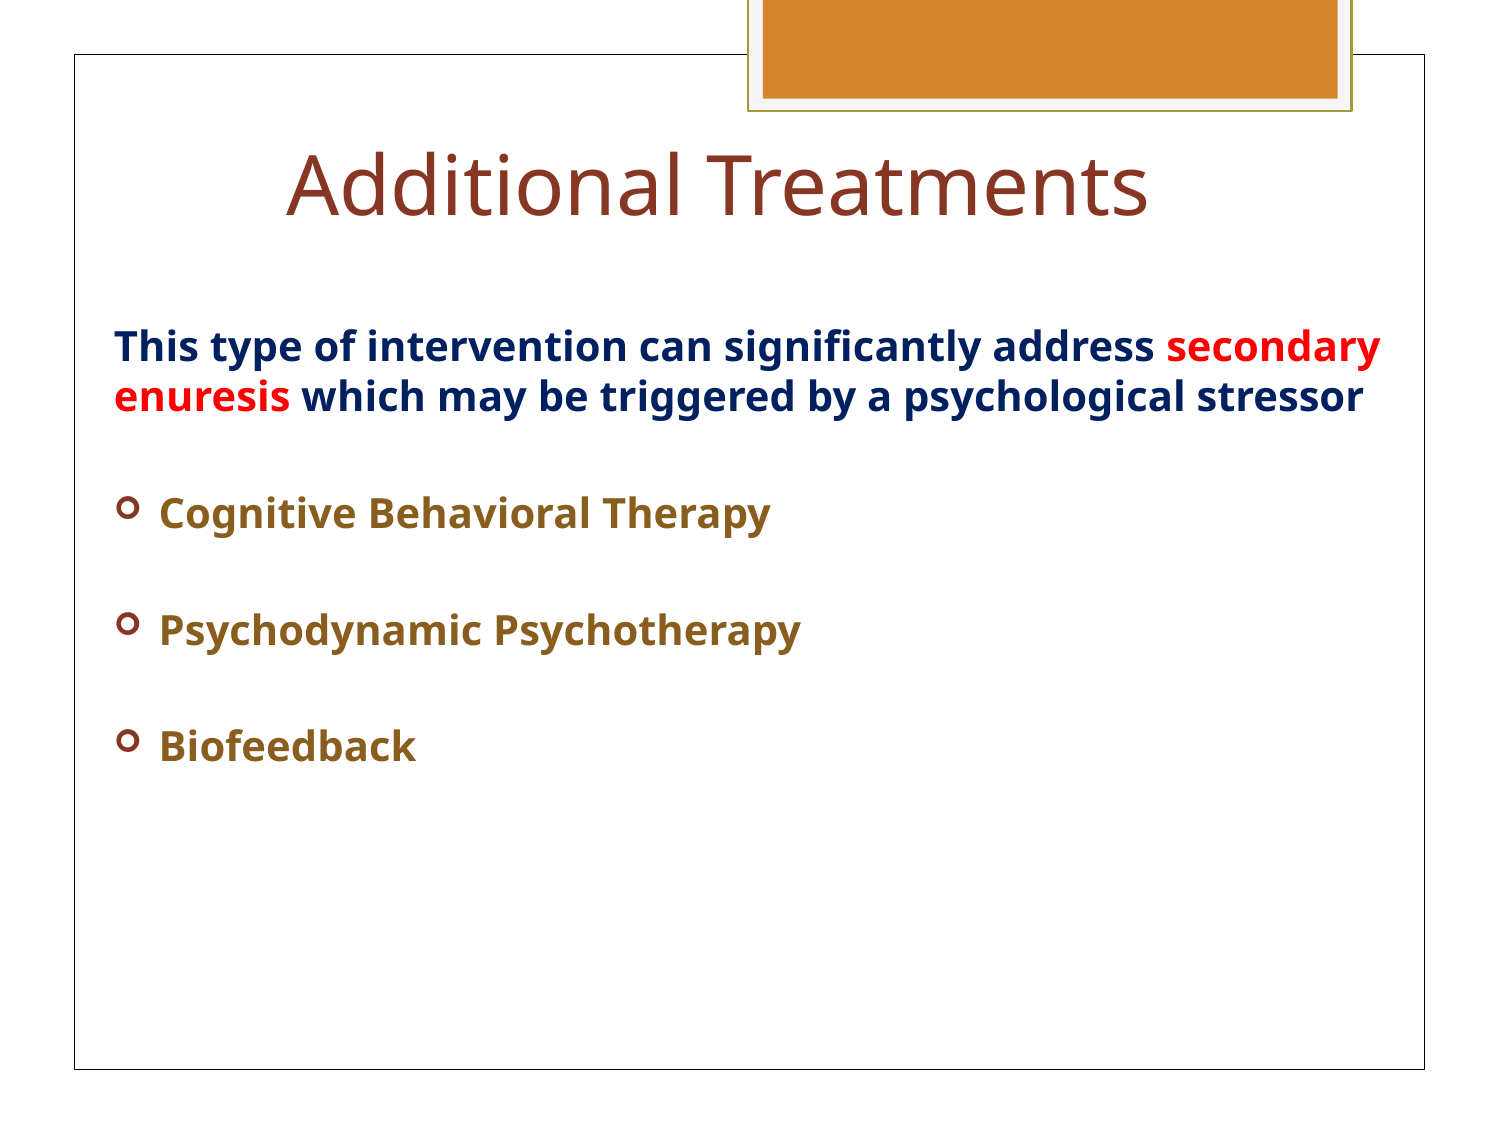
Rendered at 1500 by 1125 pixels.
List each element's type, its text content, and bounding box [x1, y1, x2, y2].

list This type of intervention can significantly address secondary enuresis which may be triggered by a psychological stressor Cognitive Behavioral Therapy Psychodynamic Psychotherapy Biofeedback [87, 312, 1425, 951]
title Additional Treatments [249, 87, 1188, 241]
